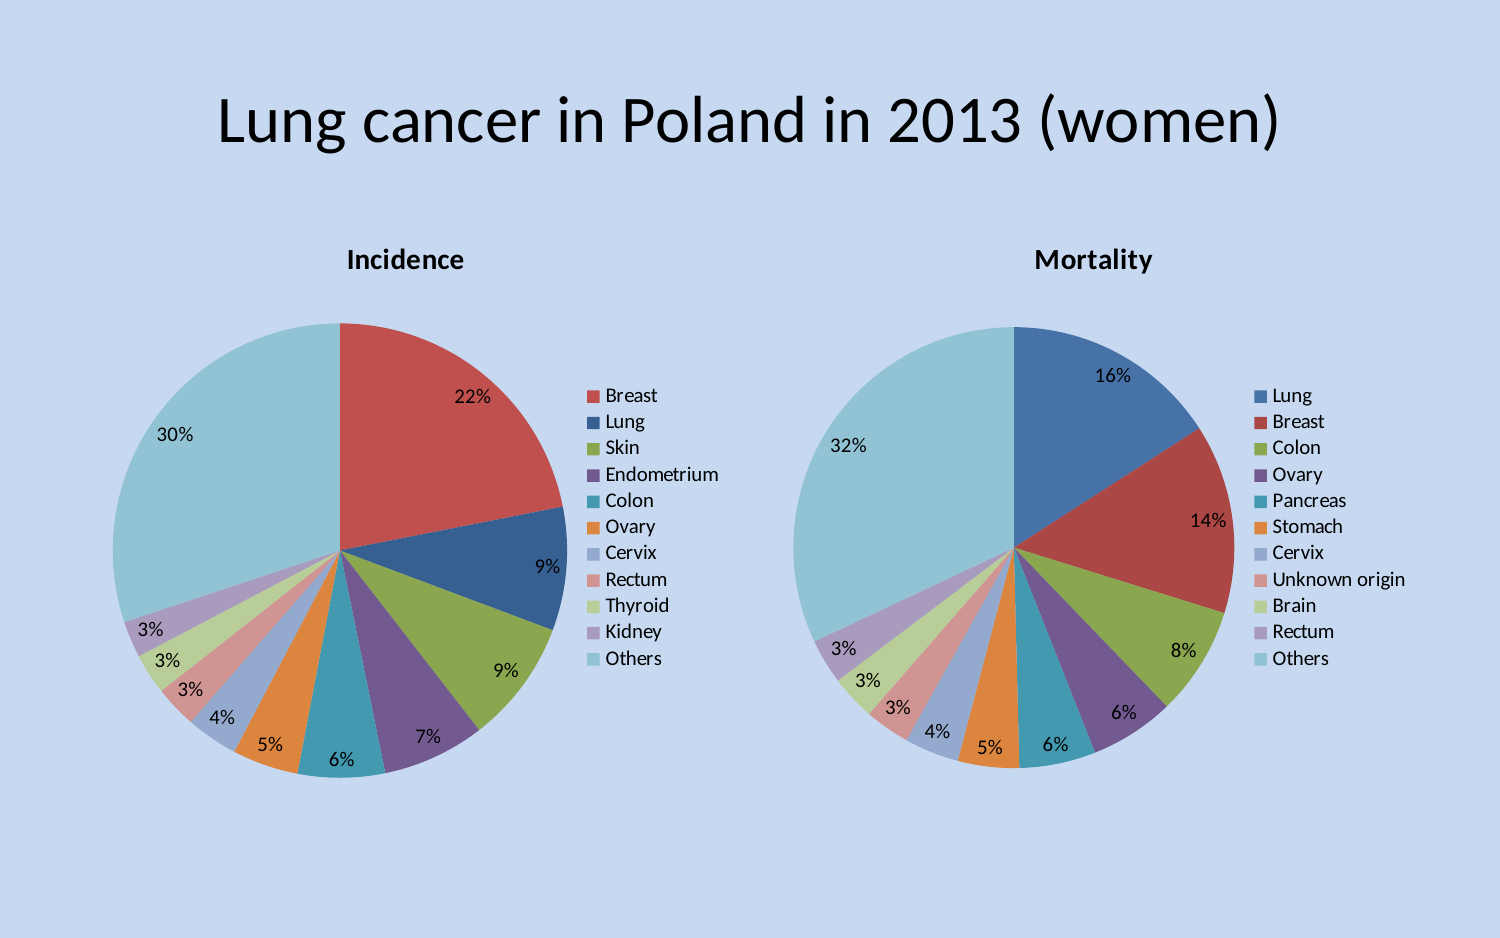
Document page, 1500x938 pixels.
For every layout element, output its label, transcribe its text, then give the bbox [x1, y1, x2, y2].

title Lung cancer in Poland in 2013 (women) [75, 37, 1425, 194]
chart [74, 218, 738, 838]
chart [762, 218, 1426, 838]
